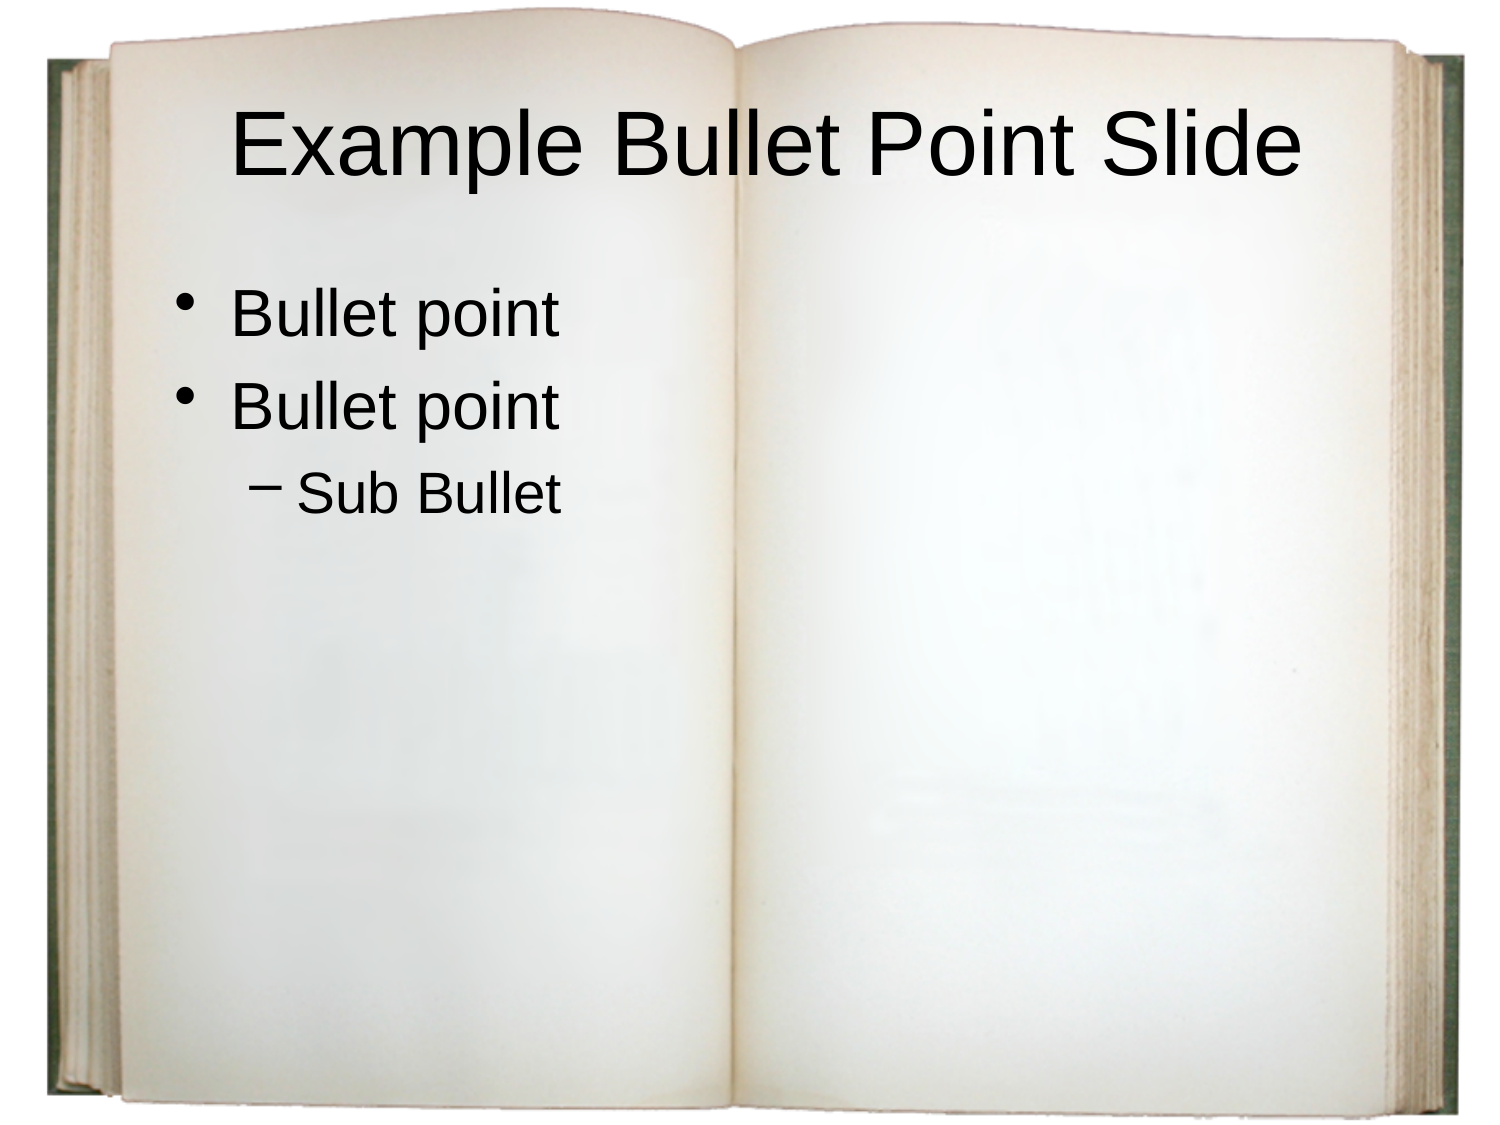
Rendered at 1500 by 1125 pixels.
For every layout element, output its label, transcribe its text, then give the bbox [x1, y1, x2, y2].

list Bullet point Bullet point Sub Bullet [159, 262, 1376, 1005]
picture [8, 2, 1485, 1125]
title Example Bullet Point Slide [159, 45, 1376, 233]
